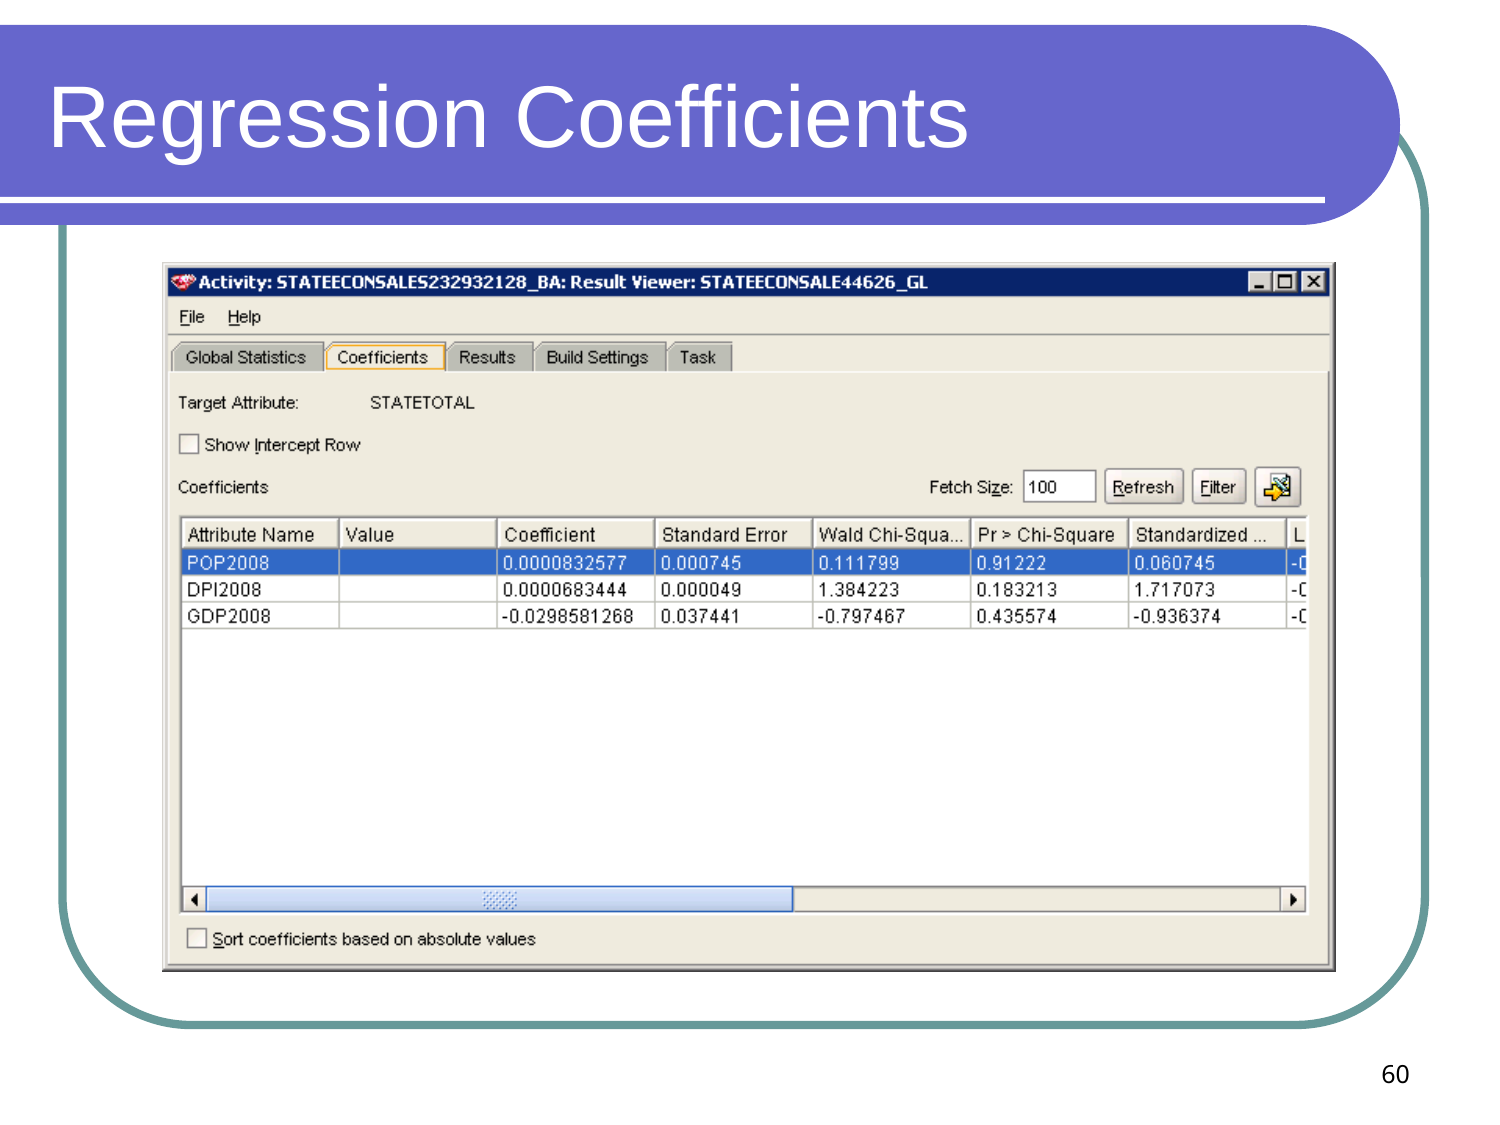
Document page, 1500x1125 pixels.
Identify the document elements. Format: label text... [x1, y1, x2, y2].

picture [162, 262, 1337, 973]
title Regression Coefficients [31, 37, 1348, 188]
slide_number 60 [1074, 1024, 1426, 1101]
